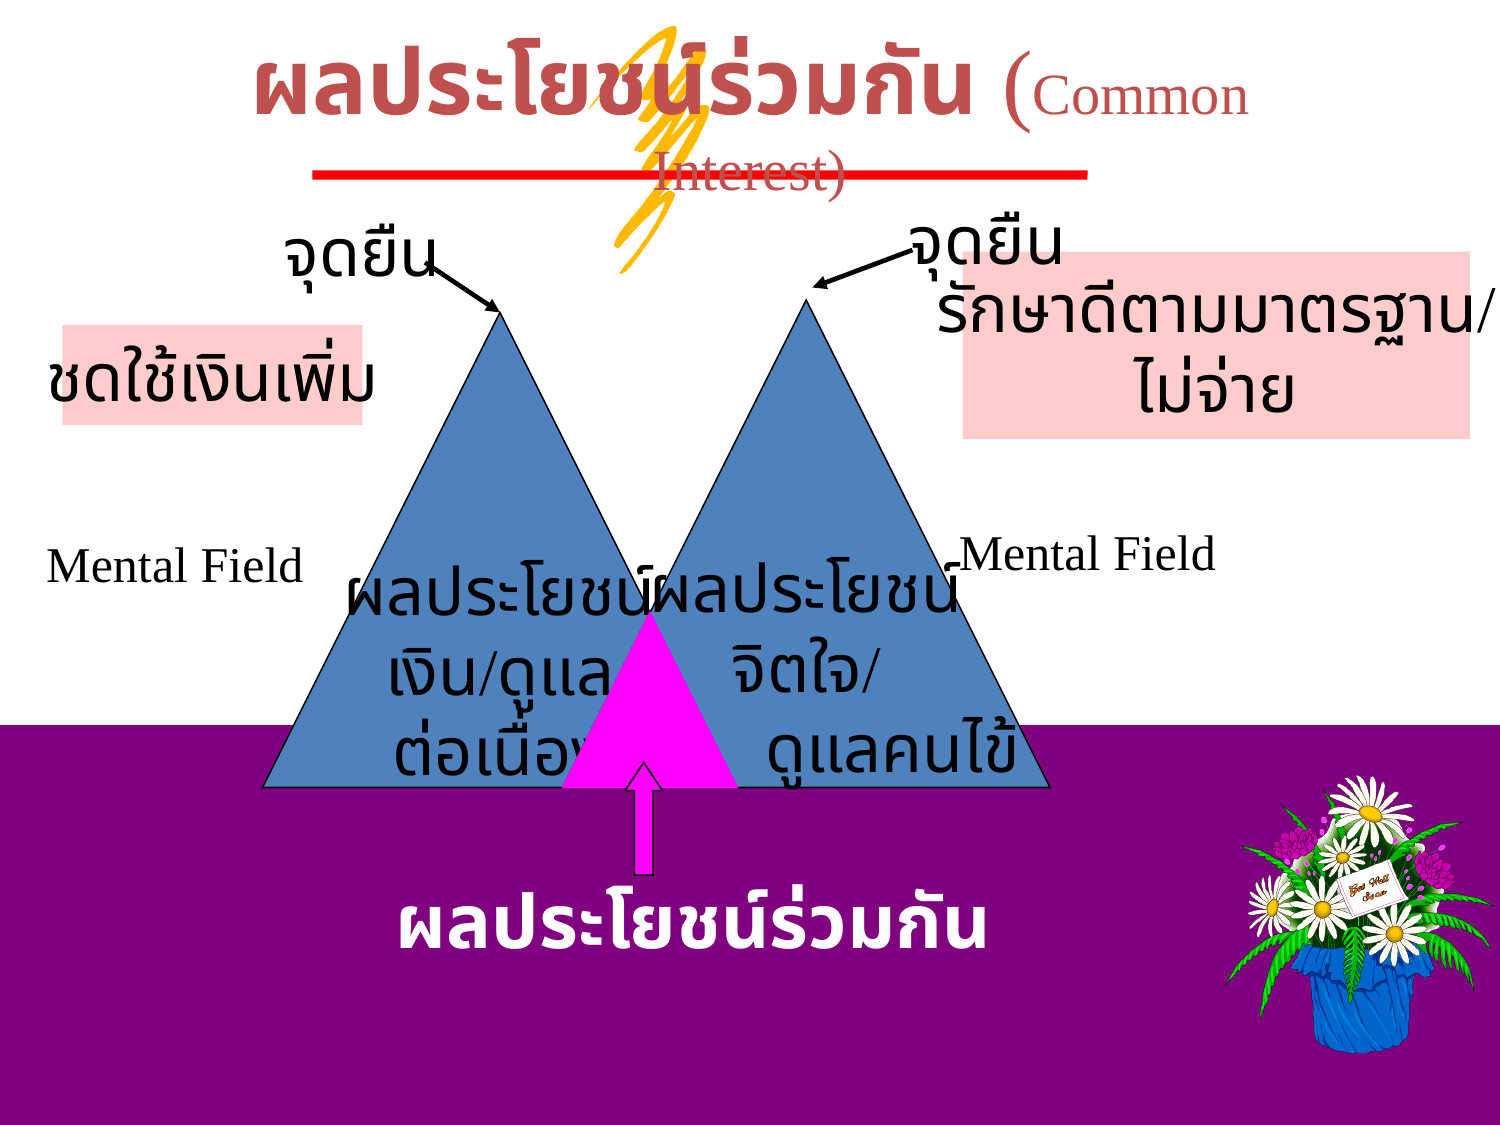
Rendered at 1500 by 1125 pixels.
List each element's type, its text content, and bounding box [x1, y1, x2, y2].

text_box Mental Field [974, 500, 1200, 600]
text_box ผลประโยชน์ร่วมกัน [399, 874, 988, 963]
text_box ผลประโยชน์ร่วมกัน (Common Interest) [224, 15, 1275, 210]
text_box ผลประโยชน์ เงิน/ดูแล ต่อเนื่อง [262, 312, 650, 788]
text_box [0, 725, 1500, 1125]
text_box ผลประโยชน์ จิตใจ/ ดูแลคนไข้ [650, 299, 1051, 788]
text_box [812, 249, 913, 289]
text_box รักษาดีตามมาตรฐาน/ ไม่จ่าย [962, 251, 1470, 440]
text_box [624, 762, 663, 876]
picture [587, 24, 711, 276]
text_box ชดใช้เงินเพิ่ม [62, 324, 363, 425]
picture [1224, 774, 1496, 1055]
text_box จุดยืน [874, 187, 1100, 288]
text_box [562, 612, 738, 788]
text_box [424, 262, 500, 313]
text_box จุดยืน [249, 200, 475, 300]
text_box Mental Field [62, 512, 288, 613]
